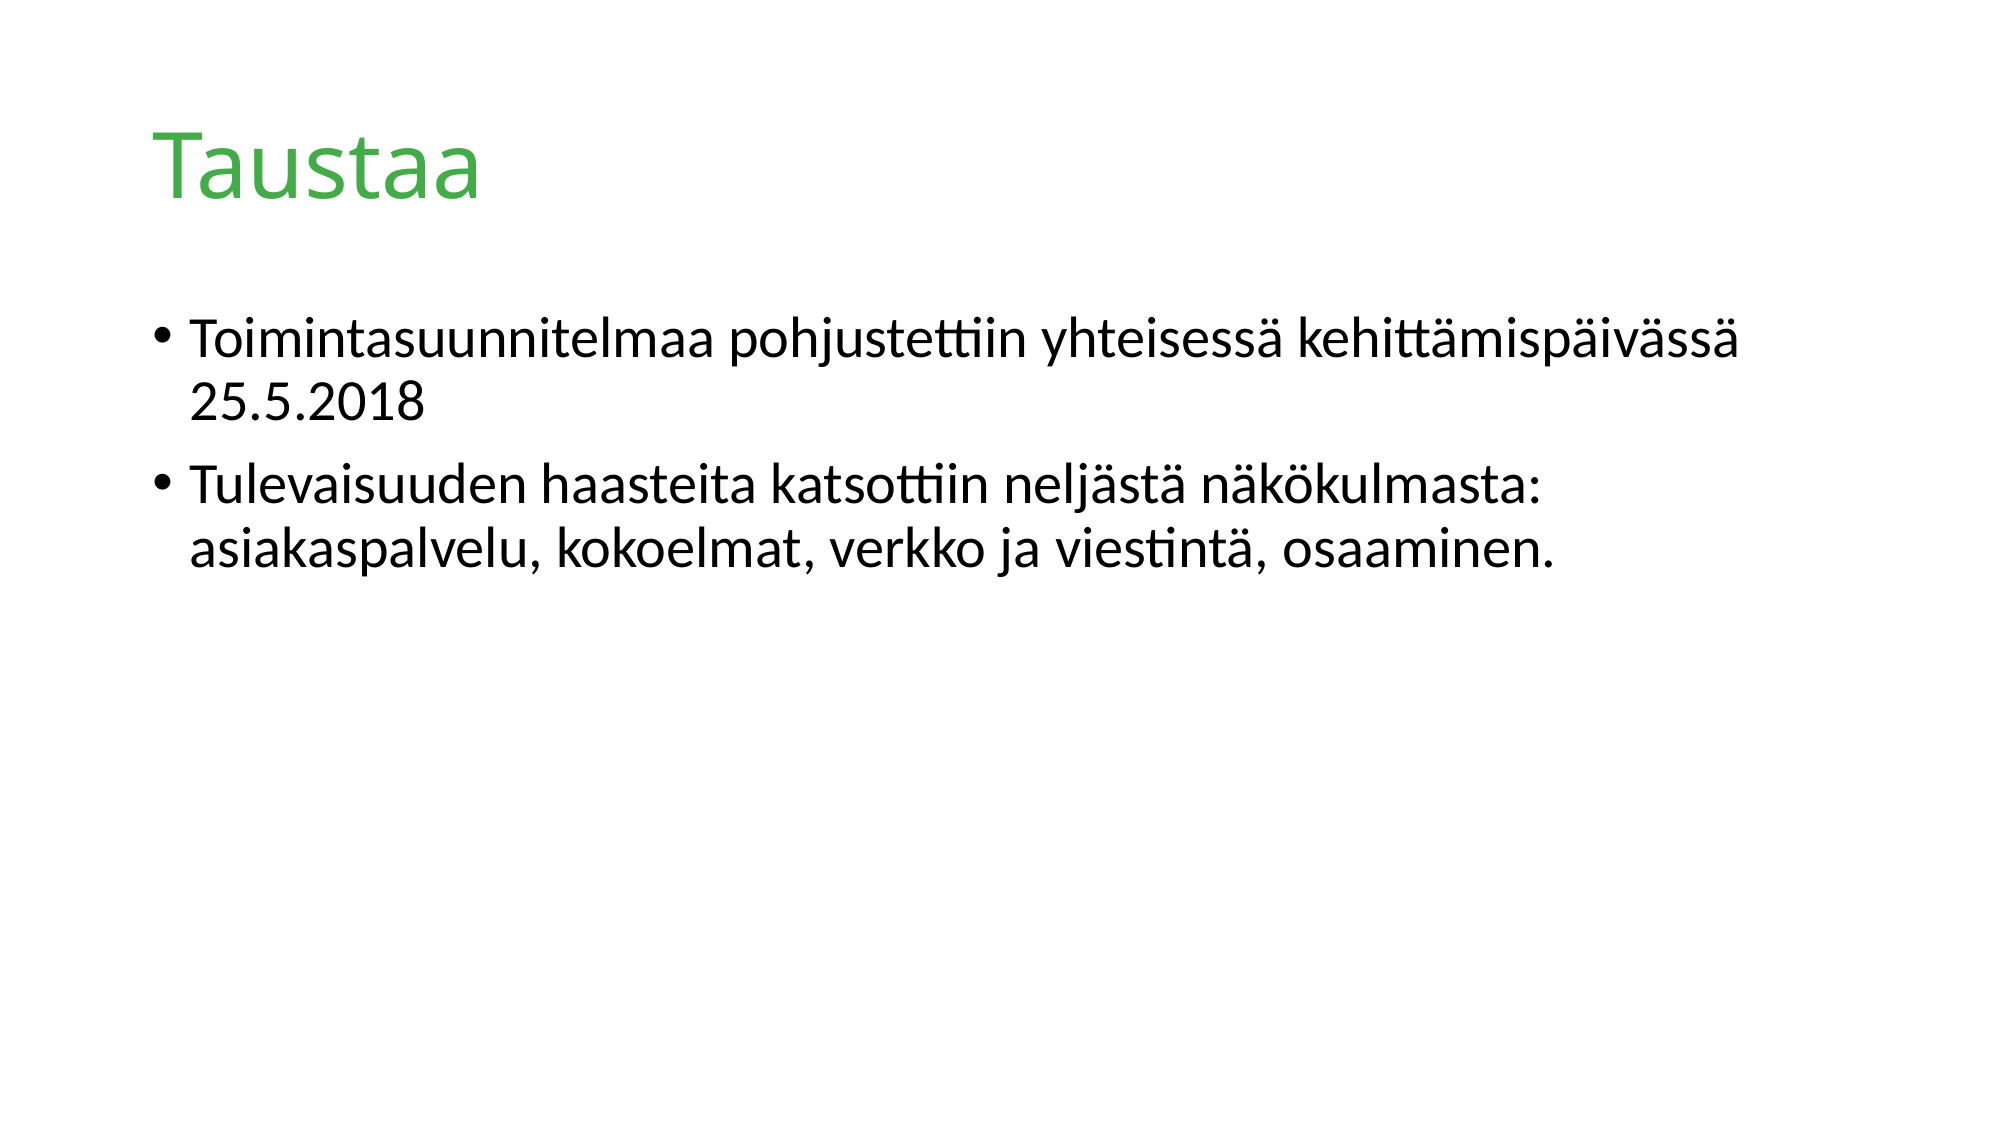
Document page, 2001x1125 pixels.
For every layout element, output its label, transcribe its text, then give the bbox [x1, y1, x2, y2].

list Toimintasuunnitelmaa pohjustettiin yhteisessä kehittämispäivässä 25.5.2018 Tulevaisuuden haasteita katsottiin neljästä näkökulmasta: asiakaspalvelu, kokoelmat, verkko ja viestintä, osaaminen. [137, 299, 1863, 1014]
title Taustaa [137, 59, 1863, 278]
